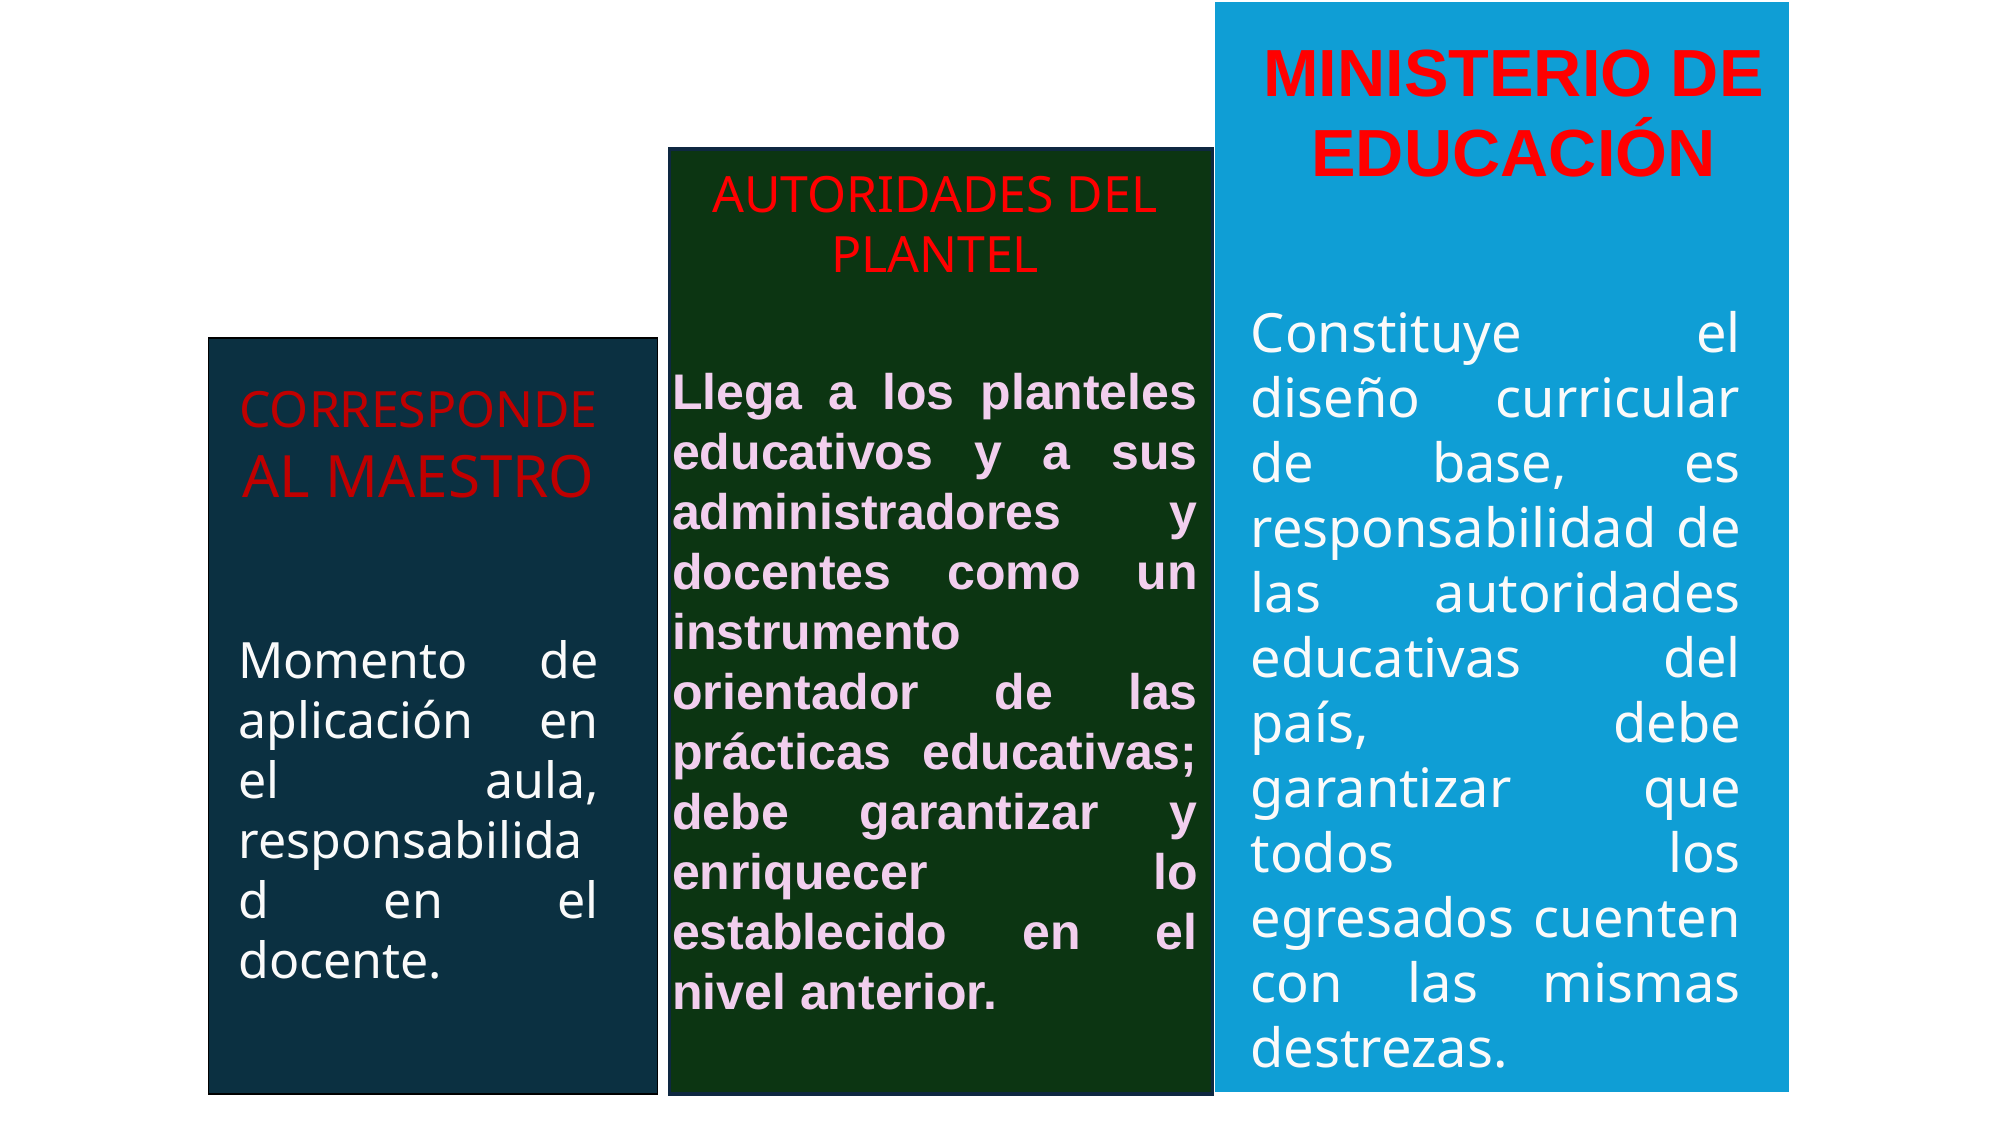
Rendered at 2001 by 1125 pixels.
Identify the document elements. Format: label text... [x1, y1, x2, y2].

text_box Constituye el diseño curricular de base, es responsabilidad de las autoridades educativas del país, debe garantizar que todos los egresados cuenten con las mismas destrezas. [1236, 291, 1756, 1086]
text_box [1210, 0, 1793, 1096]
text_box AUTORIDADES DEL PLANTEL [657, 154, 1213, 290]
text_box CORRESPONDE AL MAESTRO [222, 360, 616, 518]
text_box MINISTERIO DE EDUCACIÓN [1236, 22, 1792, 197]
text_box [668, 147, 1214, 1096]
text_box Momento de aplicación en el aula, responsabilidad en el docente. [223, 621, 614, 997]
text_box [208, 338, 658, 1094]
text_box Llega a los planteles educativos y a sus administradores y docentes como un instrumento orientador de las prácticas educativas; debe garantizar y enriquecer lo establecido en el nivel anterior. [657, 351, 1213, 1027]
